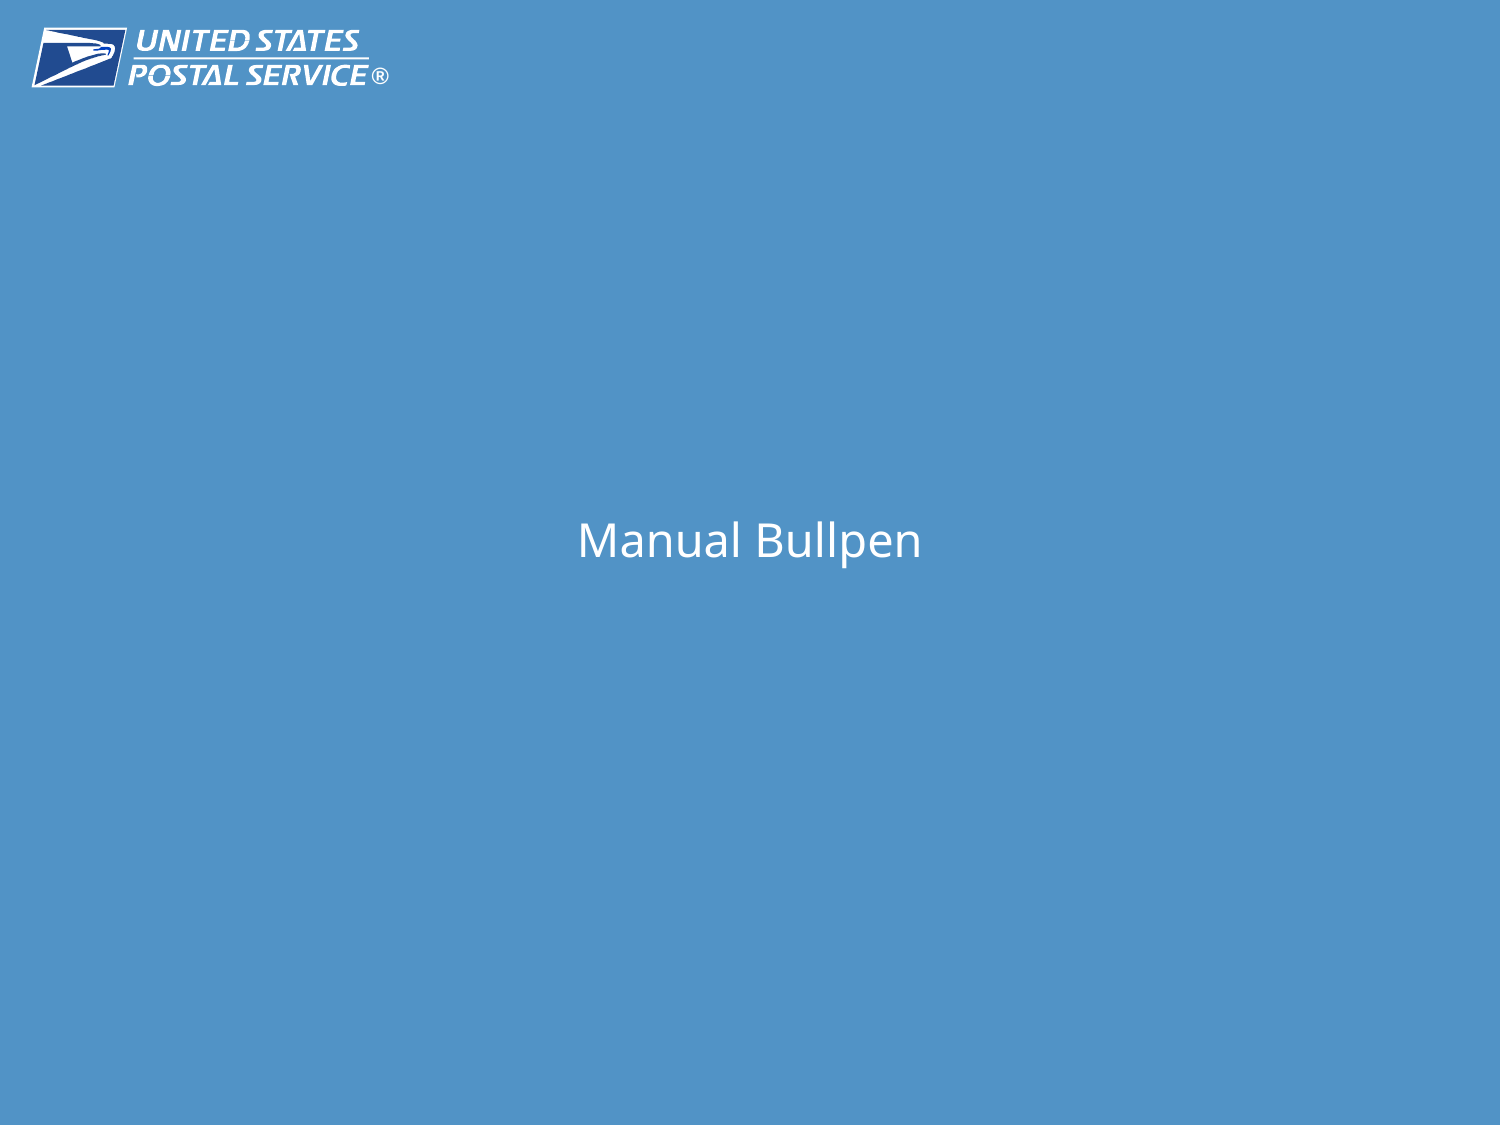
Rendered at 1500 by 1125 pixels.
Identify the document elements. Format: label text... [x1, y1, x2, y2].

list Manual Bullpen [0, 483, 1500, 596]
picture [0, 0, 1500, 107]
